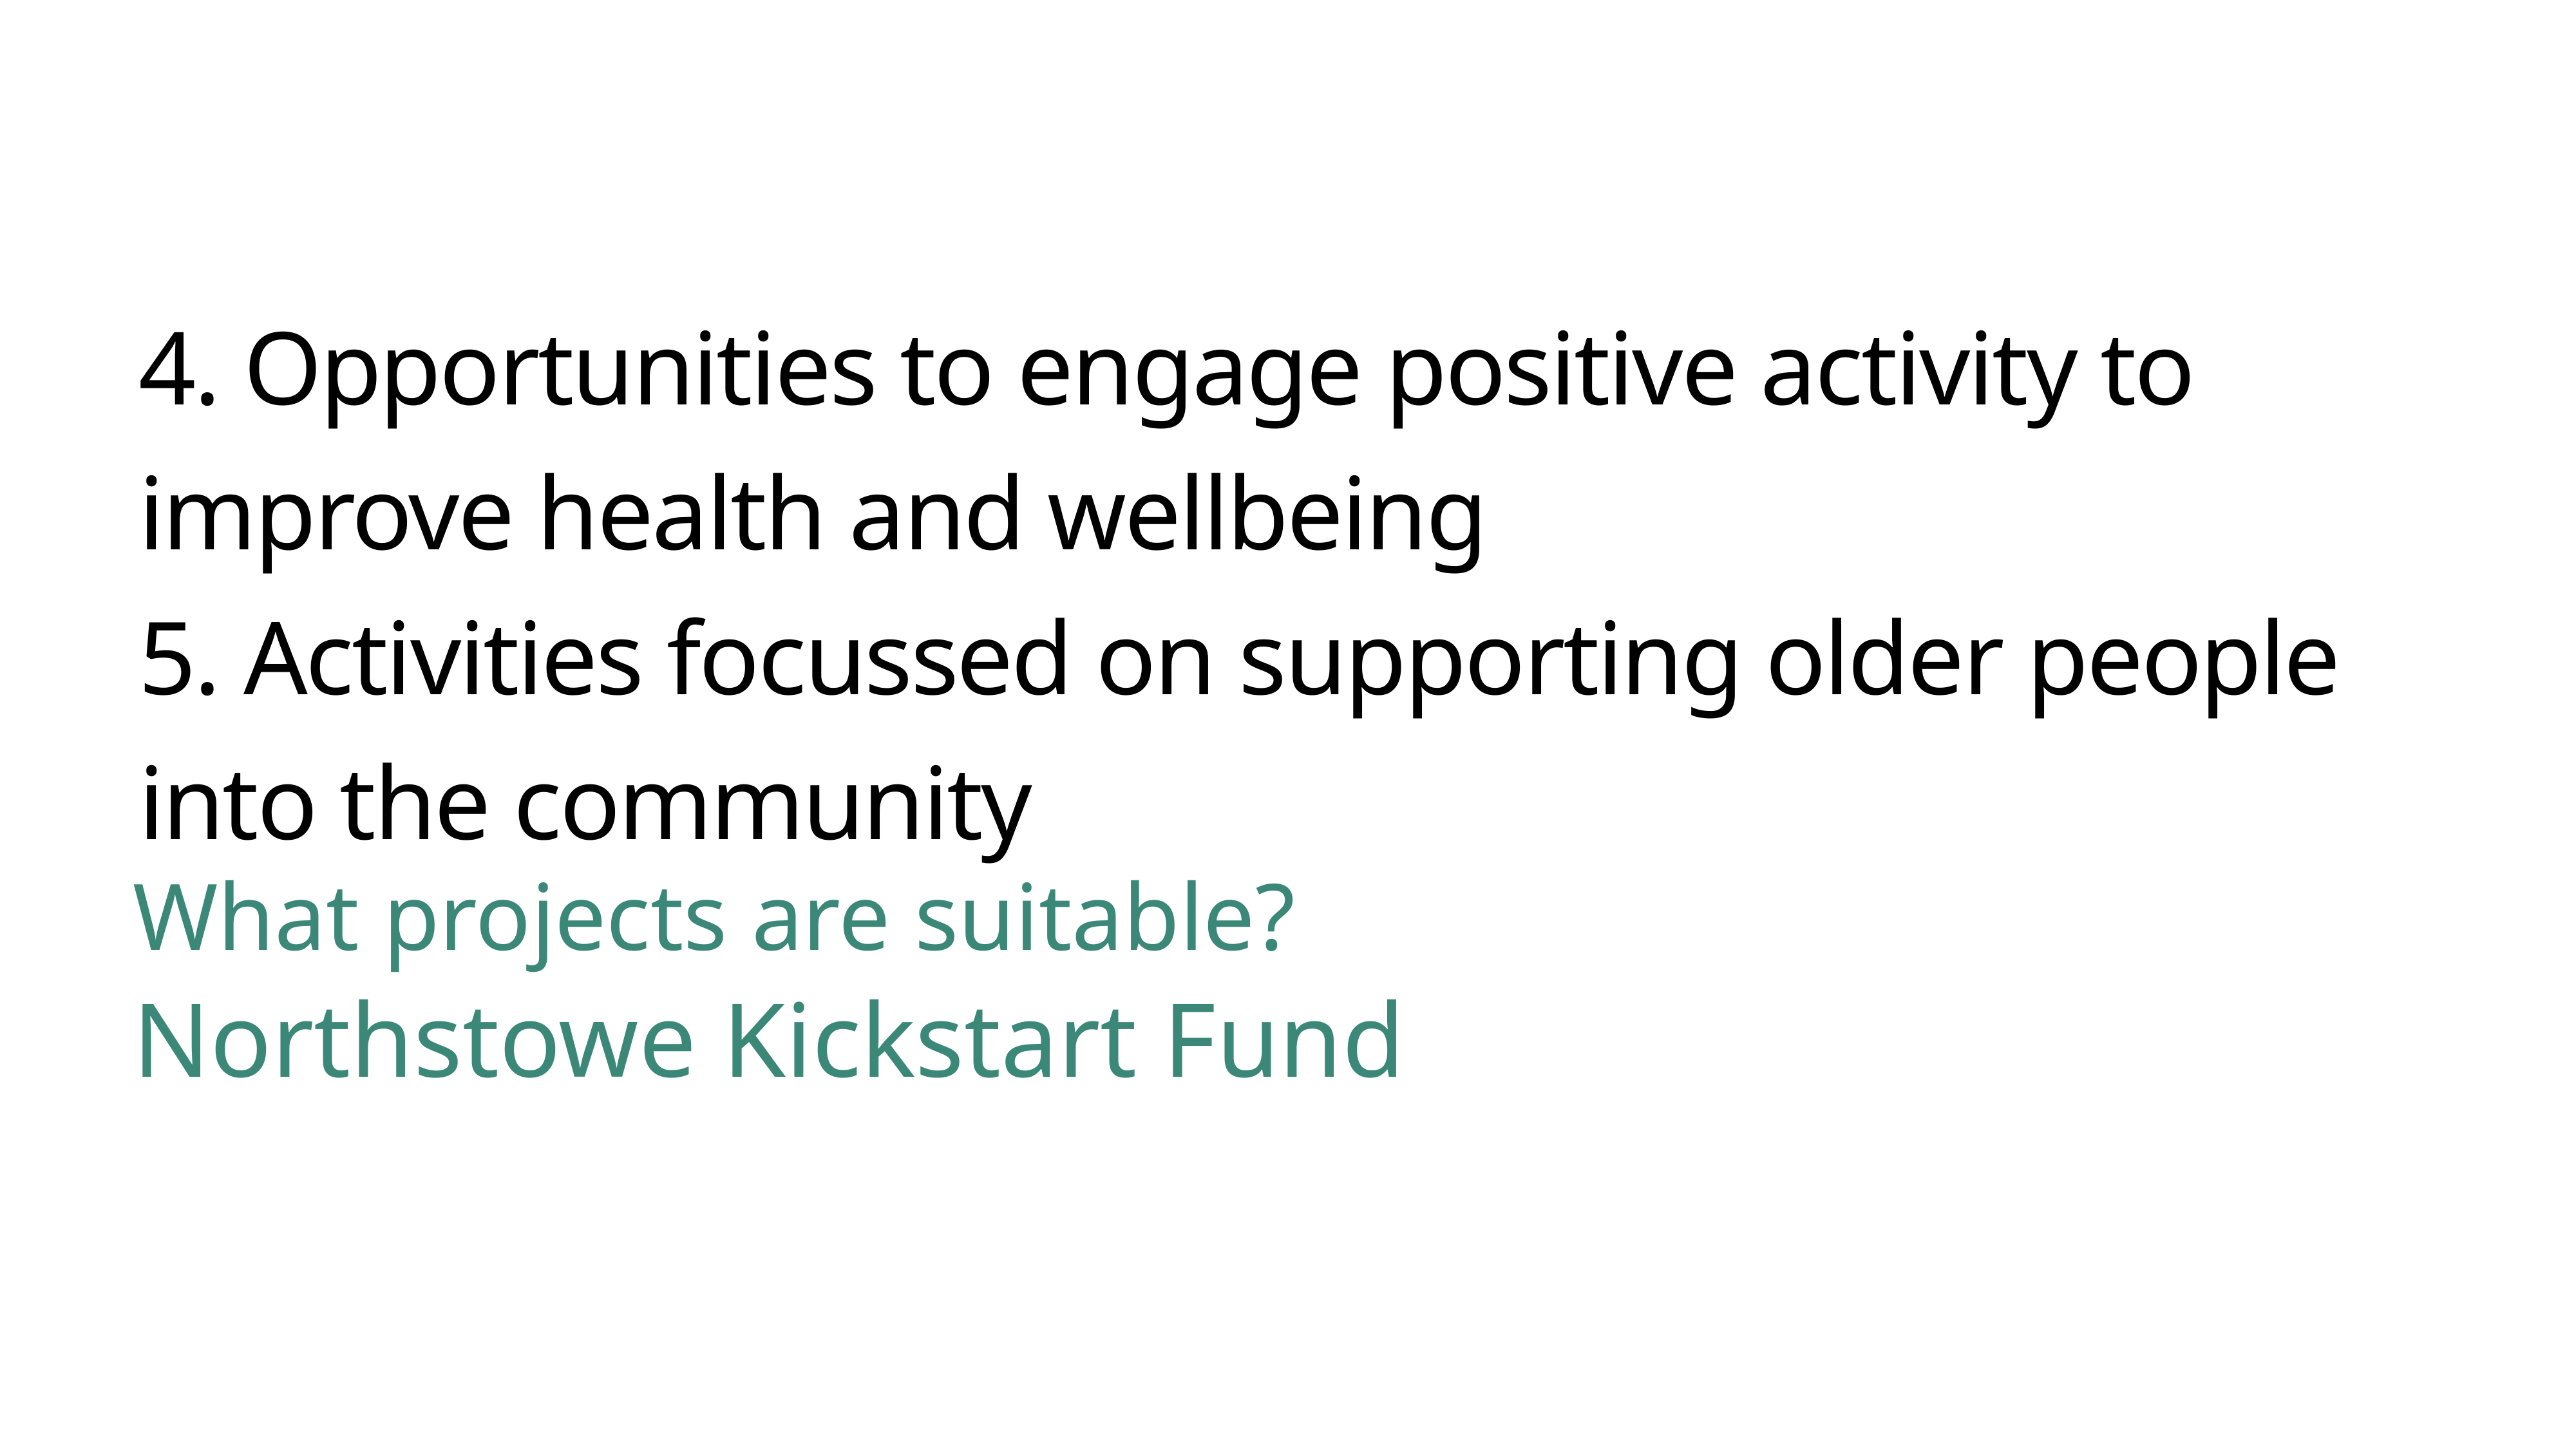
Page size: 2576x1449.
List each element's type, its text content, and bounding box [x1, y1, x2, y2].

text_box What projects are suitable? [127, 793, 2449, 974]
text_box 4. Opportunities to engage positive activity to improve health and wellbeing 5. Activities focussed on supporting older people into the community [133, 236, 2455, 866]
subtitle Northstowe Kickstart Fund [127, 974, 2449, 1084]
